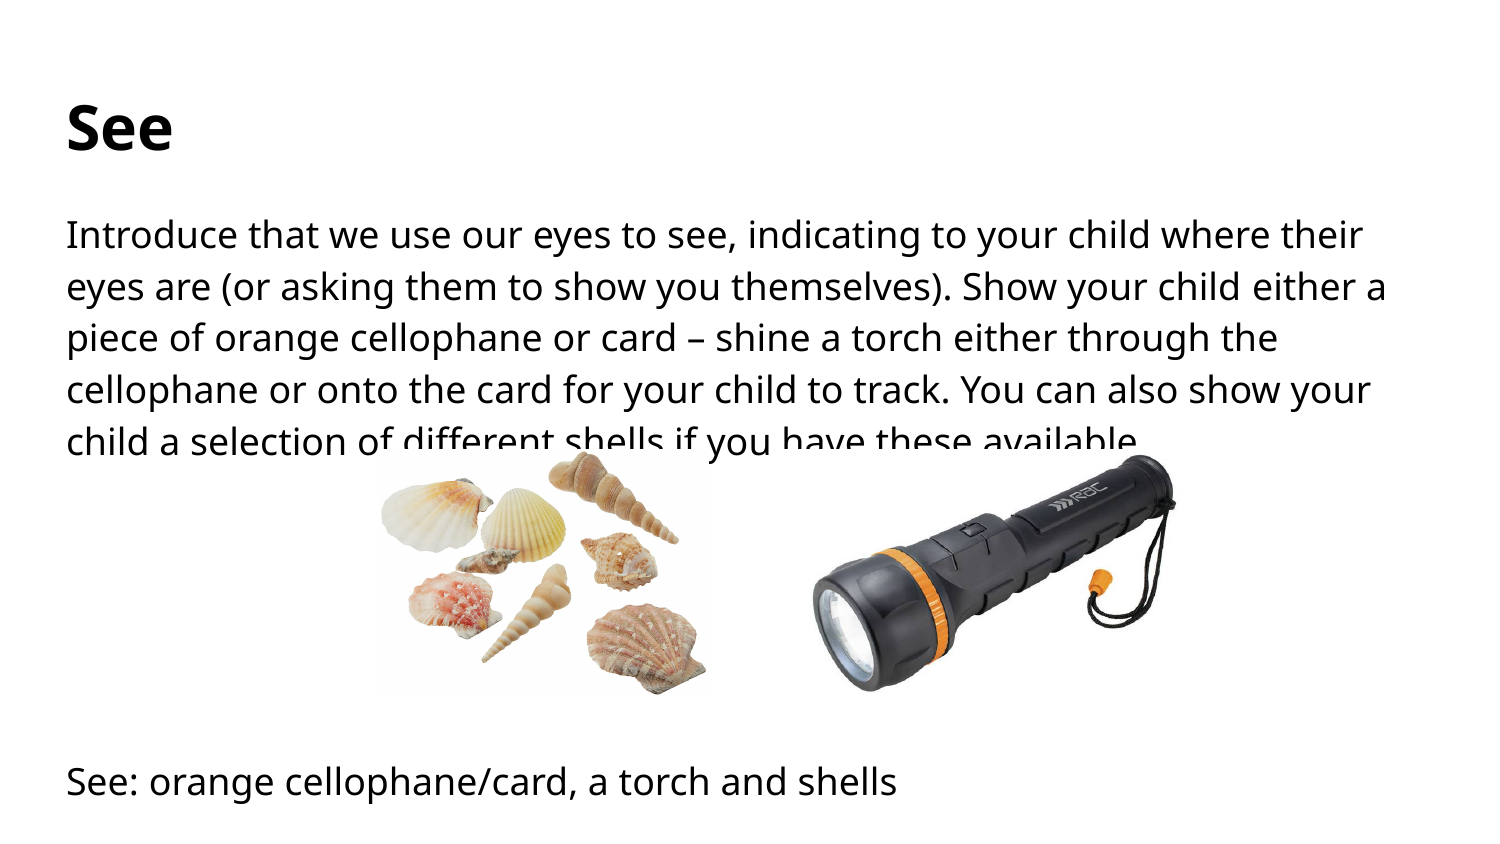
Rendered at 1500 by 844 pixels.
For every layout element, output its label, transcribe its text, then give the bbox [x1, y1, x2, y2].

title See [51, 72, 1449, 176]
picture [378, 448, 709, 698]
list Introduce that we use our eyes to see, indicating to your child where their eyes are (or asking them to show you themselves). Show your child either a piece of orange cellophane or card – shine a torch either through the cellophane or onto the card for your child to track. You can also show your child a selection of different shells if you have these available. See: orange cellophane/card, a torch and shells [51, 189, 1449, 750]
picture [782, 448, 1206, 698]
